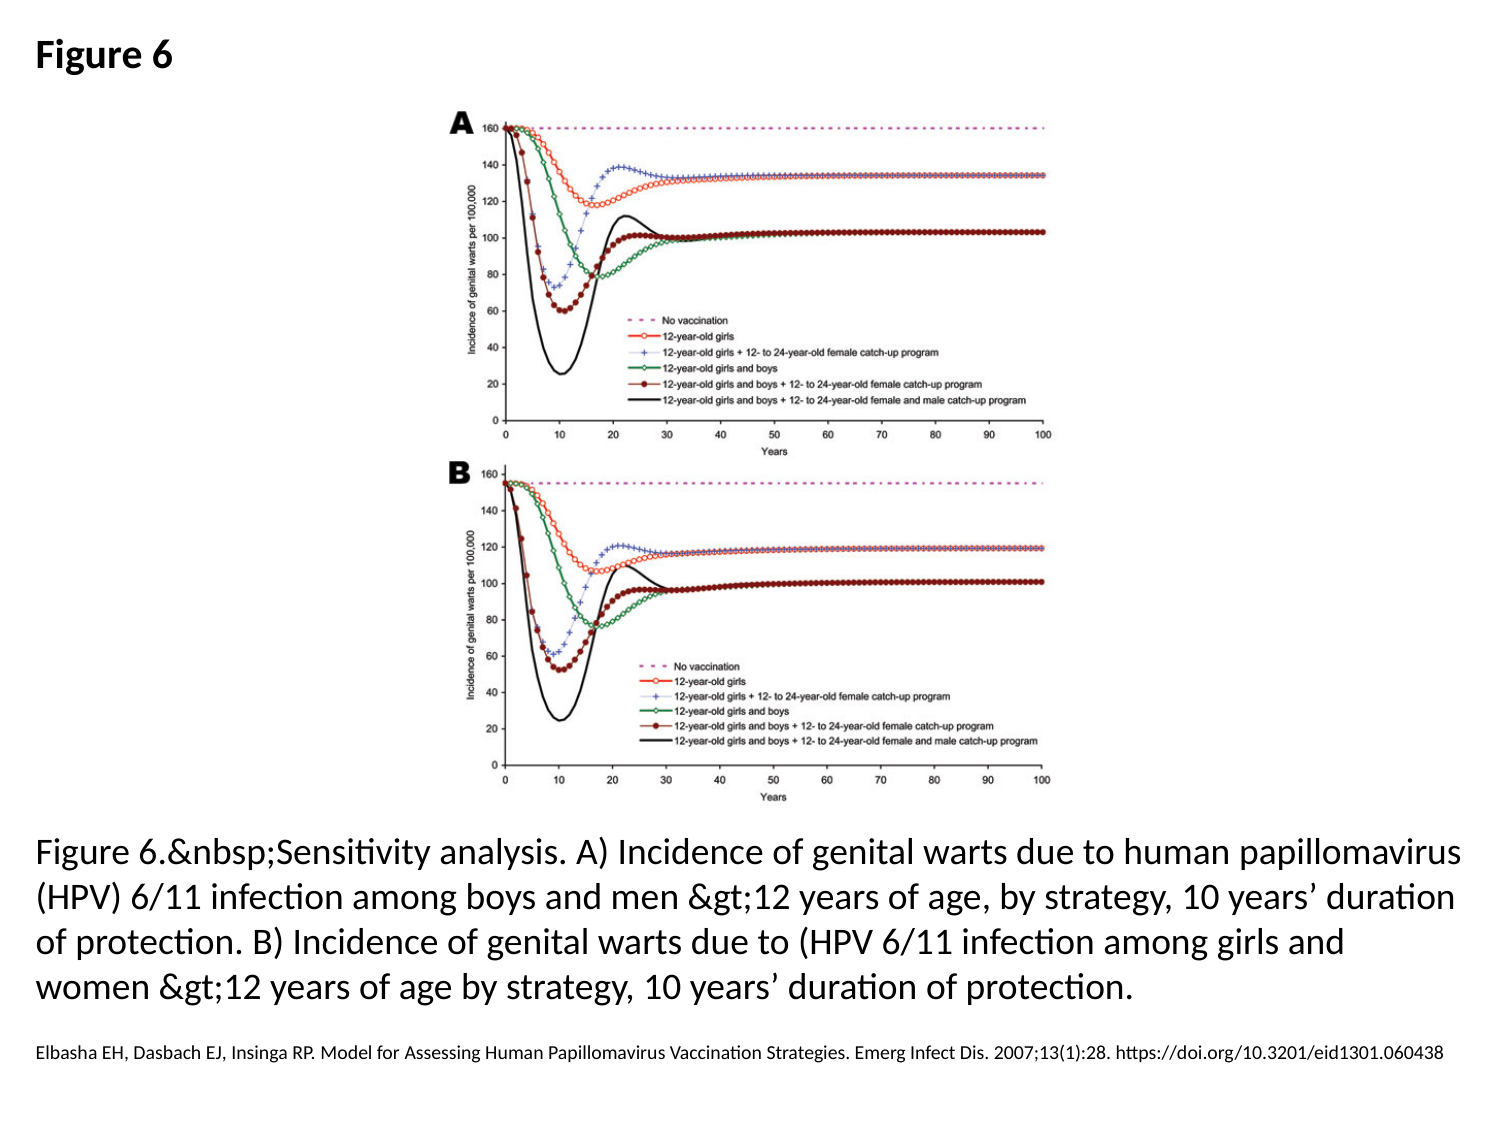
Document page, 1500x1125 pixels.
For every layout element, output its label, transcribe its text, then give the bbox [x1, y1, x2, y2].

text_box Elbasha EH, Dasbach EJ, Insinga RP. Model for Assessing Human Papillomavirus Vaccination Strategies. Emerg Infect Dis. 2007;13(1):28. https://doi.org/10.3201/eid1301.060438 [19, 1019, 1481, 1085]
text_box Figure 6.&nbsp;Sensitivity analysis. A) Incidence of genital warts due to human papillomavirus (HPV) 6/11 infection among boys and men &gt;12 years of age, by strategy, 10 years’ duration of protection. B) Incidence of genital warts due to (HPV 6/11 infection among girls and women &gt;12 years of age by strategy, 10 years’ duration of protection. [19, 810, 1481, 1019]
text_box Figure 6 [19, 19, 1481, 85]
picture [441, 103, 1059, 813]
